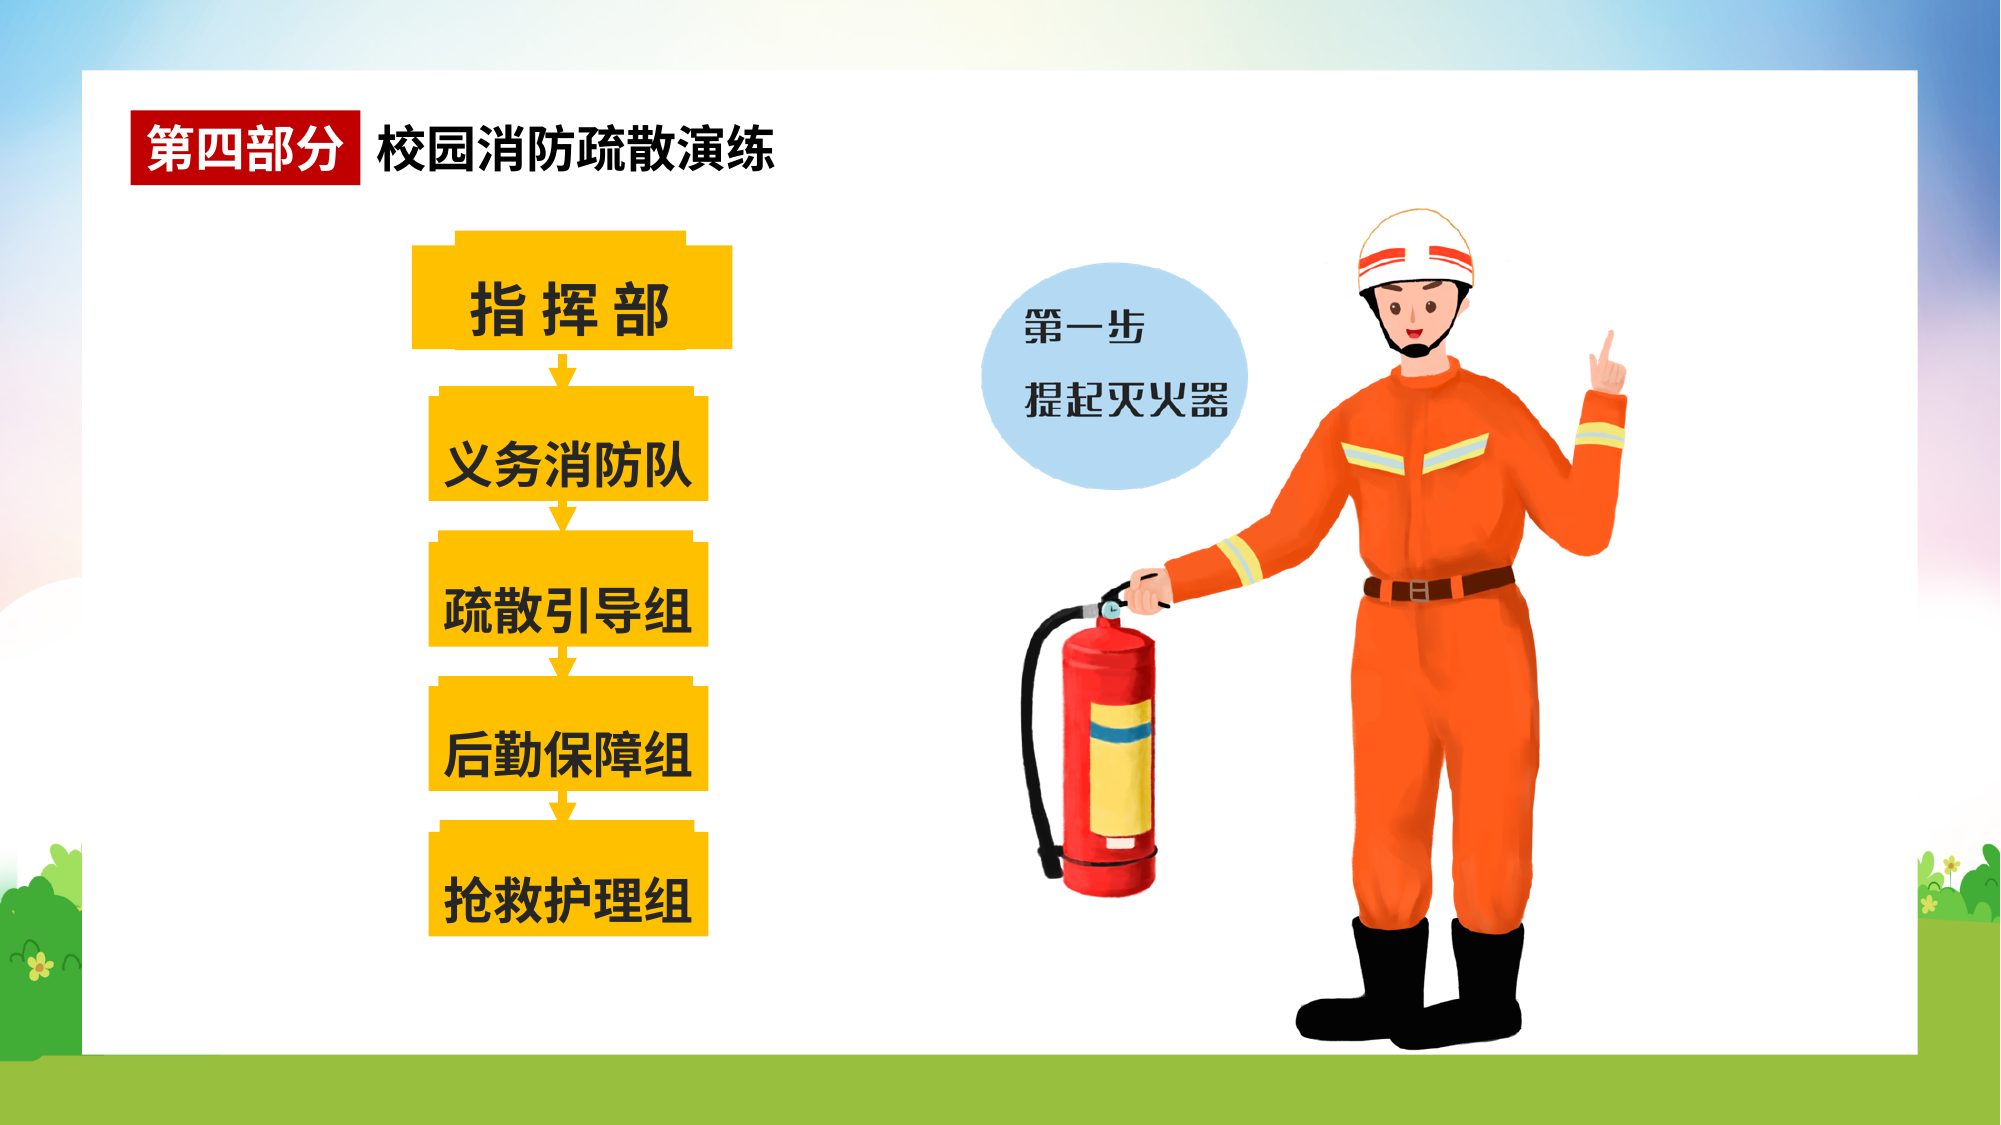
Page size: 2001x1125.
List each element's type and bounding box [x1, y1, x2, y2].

picture [0, 0, 2000, 1125]
text_box [427, 354, 710, 929]
text_box [411, 230, 733, 350]
